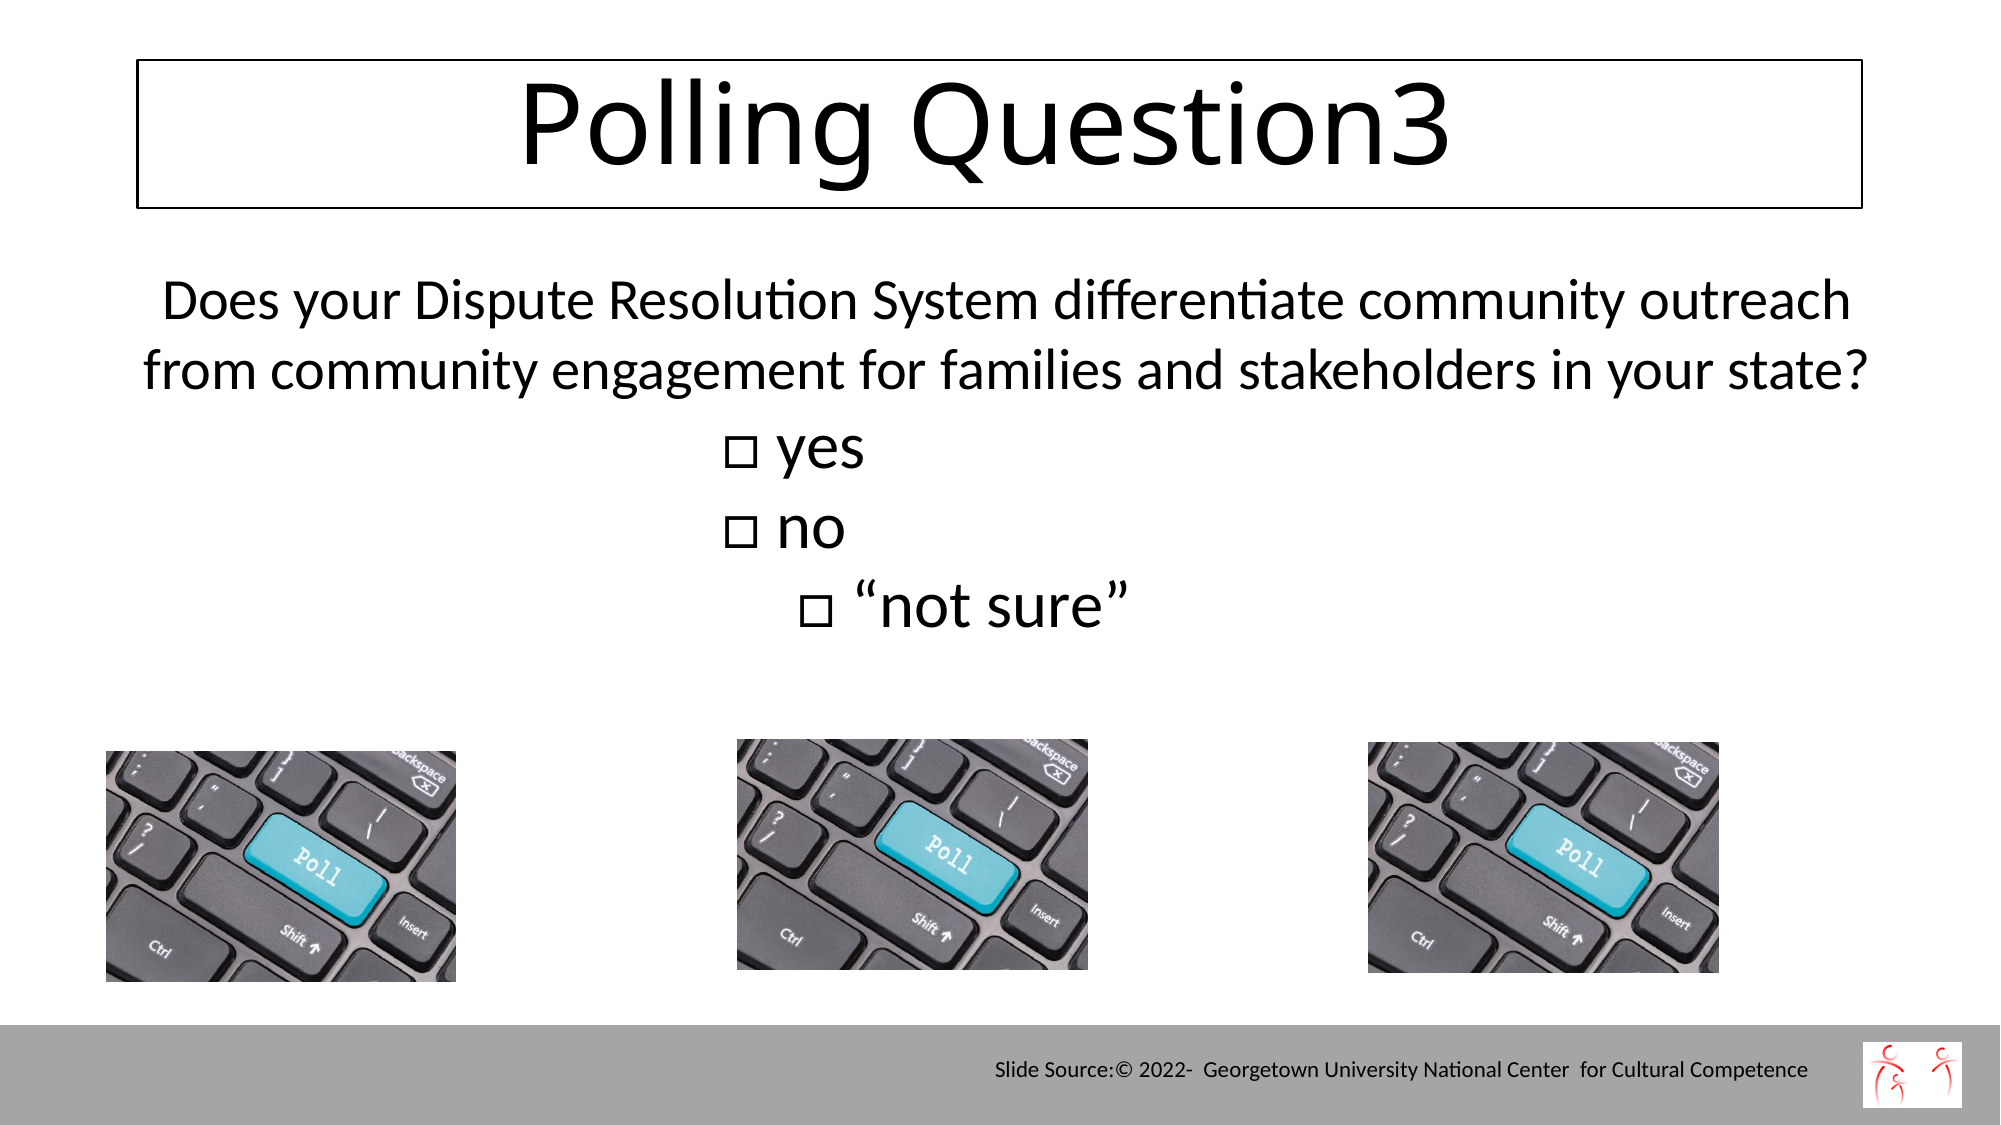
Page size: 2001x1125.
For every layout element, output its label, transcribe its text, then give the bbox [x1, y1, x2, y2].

text_box Slide Source:© 2022- Georgetown University National Center for Cultural Competence [912, 1047, 1825, 1091]
picture [1863, 1042, 1962, 1108]
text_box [106, 739, 1719, 982]
text_box [0, 1025, 2000, 1125]
title Polling Question3 [137, 59, 1863, 188]
text_box Does your Dispute Resolution System differentiate community outreach from community engagement for families and stakeholders in your state? □ yes □ no □ “not sure” [106, 188, 1909, 646]
